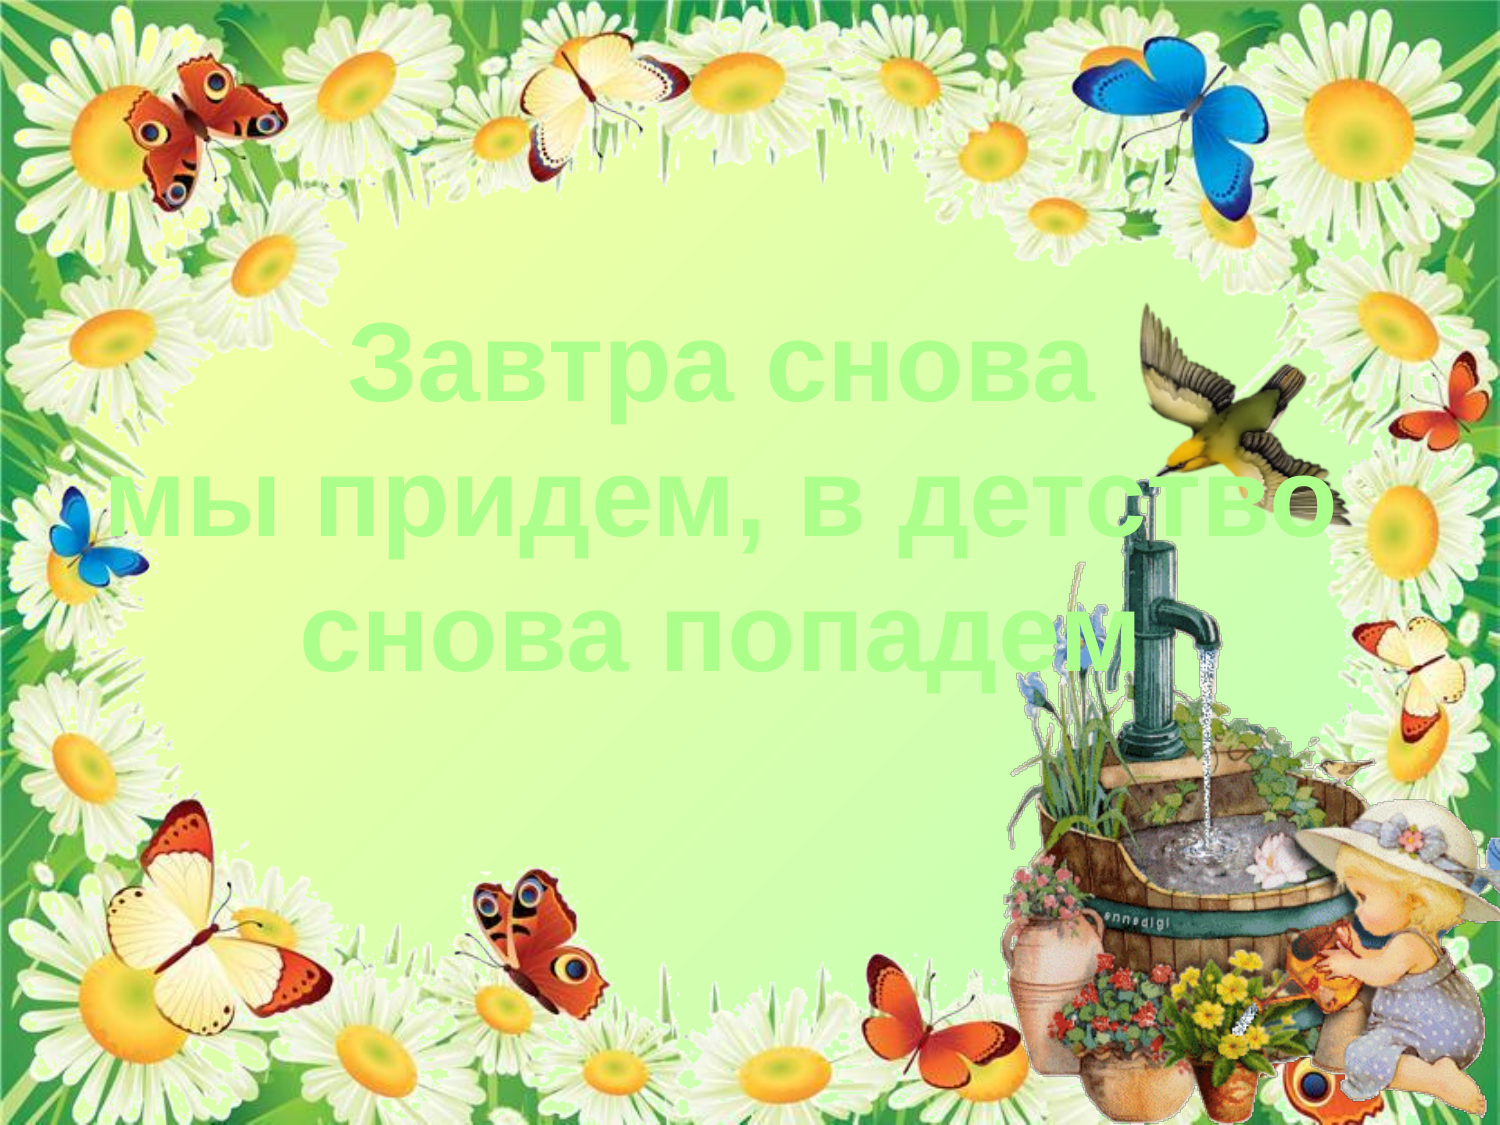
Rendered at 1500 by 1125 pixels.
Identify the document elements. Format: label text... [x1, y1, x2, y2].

text_box Завтра снова мы придем, в детство снова попадем [88, 281, 1386, 702]
picture [0, 0, 1500, 1125]
